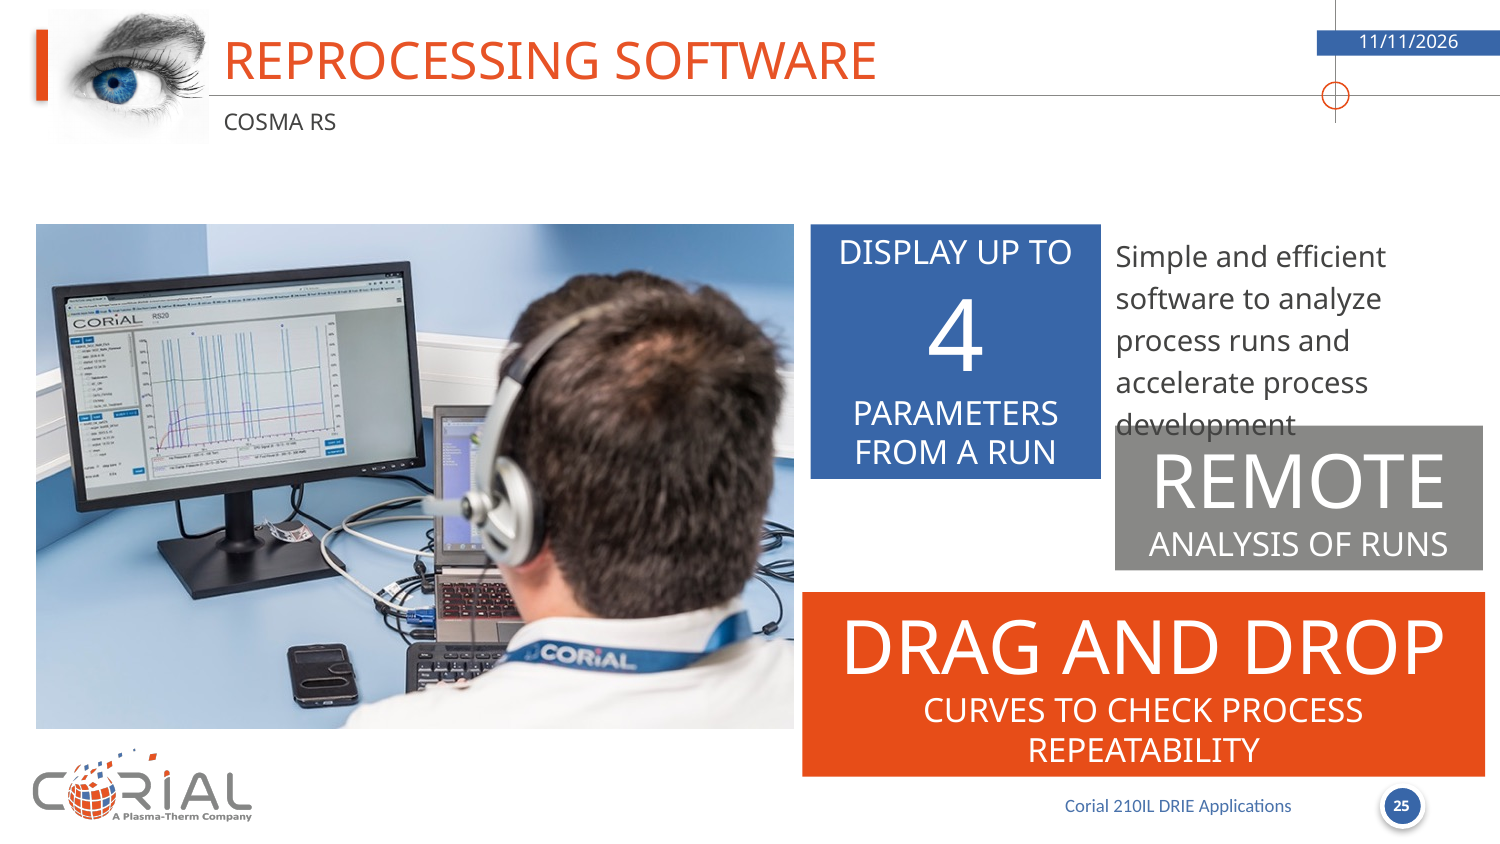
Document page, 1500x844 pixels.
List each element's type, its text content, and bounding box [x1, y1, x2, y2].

text_box REMOTE ANALYSIS OF RUNS [1115, 449, 1483, 571]
footer Corial 210IL DRIE Applications [1021, 785, 1336, 824]
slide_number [1316, 30, 1500, 56]
text_box DRAG AND DROP CURVES TO CHECK PROCESS REPEATABILITY [802, 592, 1486, 777]
slide_number 25 [1376, 785, 1427, 827]
picture [48, 9, 209, 144]
picture [36, 224, 795, 729]
list COSMA RS [208, 100, 622, 144]
title Reprocessing software [208, 20, 1318, 98]
text_box Simple and efficient software to analyze process runs and accelerate process development [1100, 224, 1500, 449]
text_box DISPLAY UP TO 4 PARAMETERS FROM A RUN [810, 224, 1101, 479]
